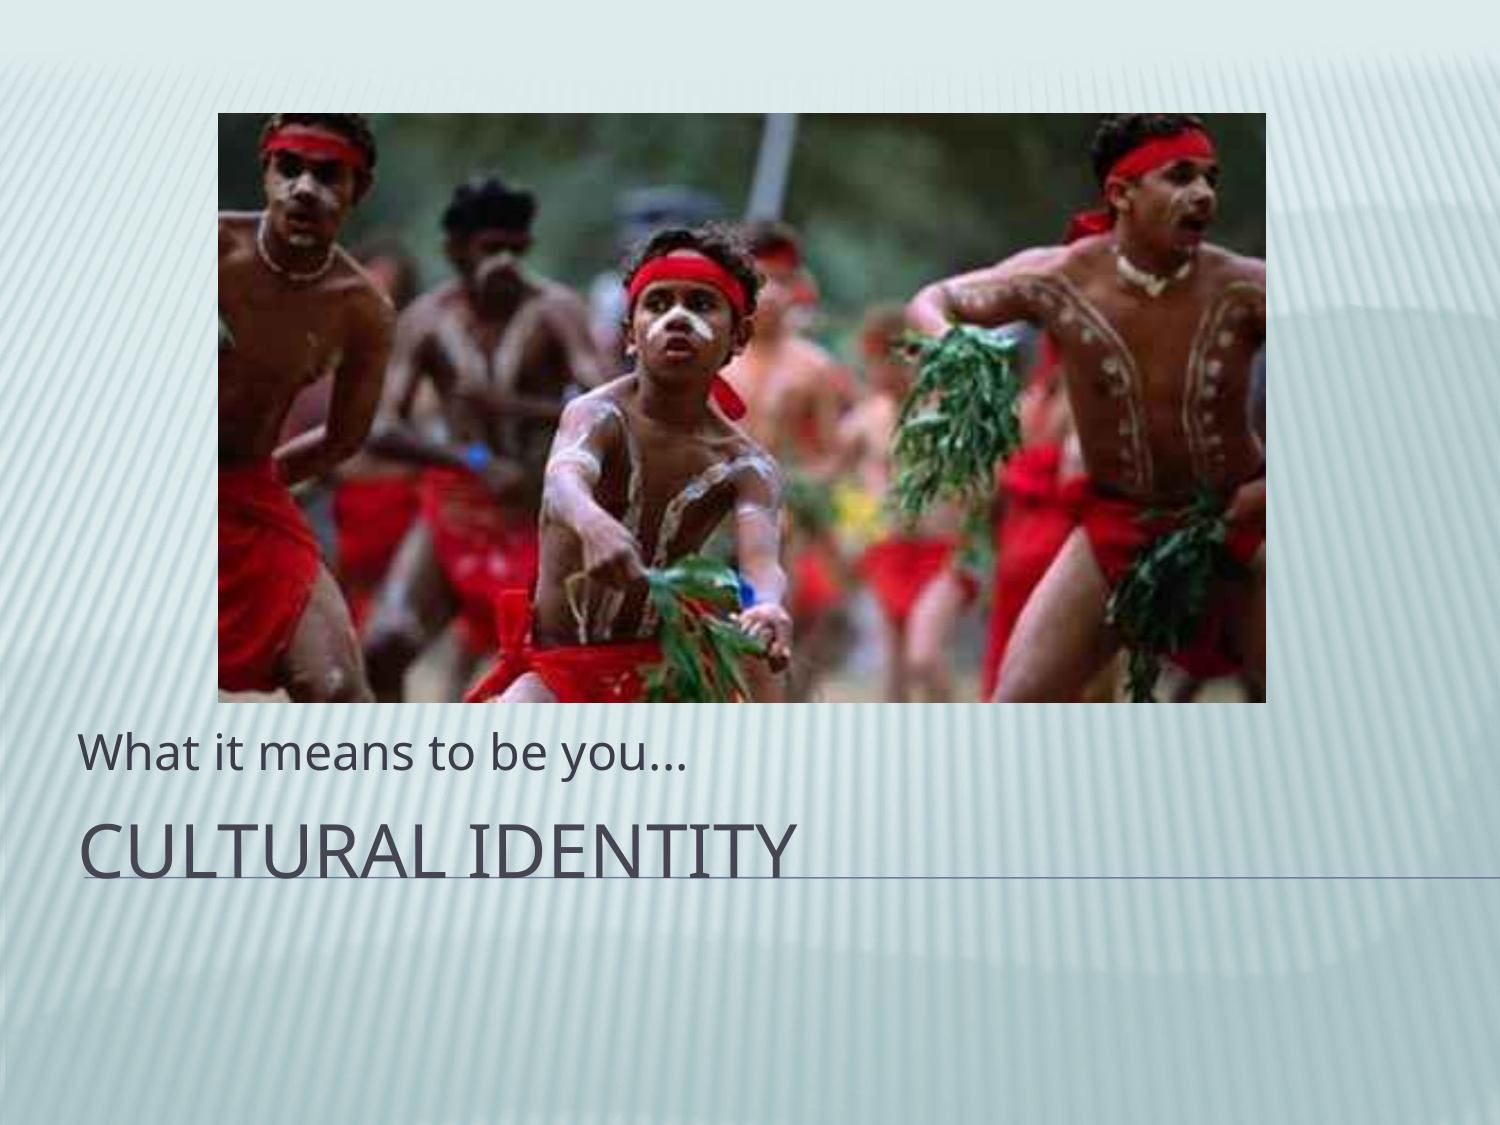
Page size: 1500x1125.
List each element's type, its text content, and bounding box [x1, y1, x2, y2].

subtitle What it means to be you... [62, 637, 1450, 788]
picture [218, 113, 1266, 703]
title Cultural Identity [62, 796, 1450, 997]
